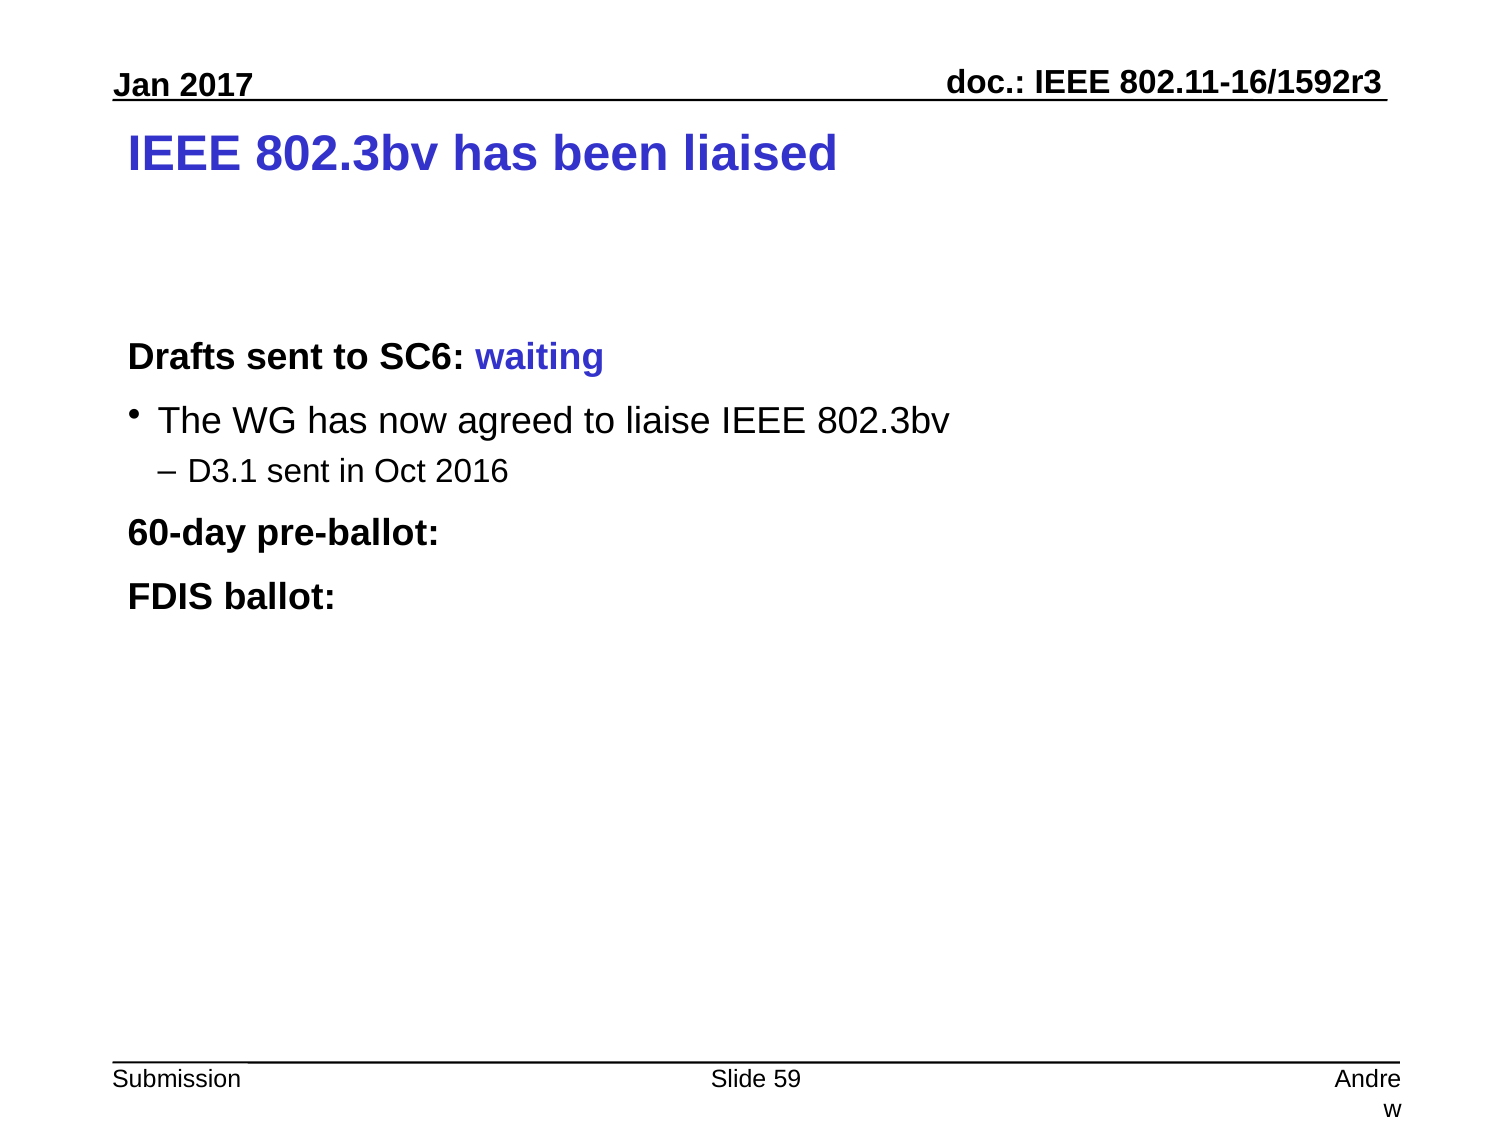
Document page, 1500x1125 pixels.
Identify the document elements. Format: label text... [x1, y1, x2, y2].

title IEEE 802.3bv has been liaised [112, 112, 1388, 288]
list Drafts sent to SC6: waiting The WG has now agreed to liaise IEEE 802.3bv D3.1 sent in Oct 2016 60-day pre-ballot: FDIS ballot: [112, 324, 1388, 1000]
footer Andrew Myles, Cisco [1320, 1061, 1402, 1093]
slide_number Slide 59 [709, 1061, 803, 1093]
